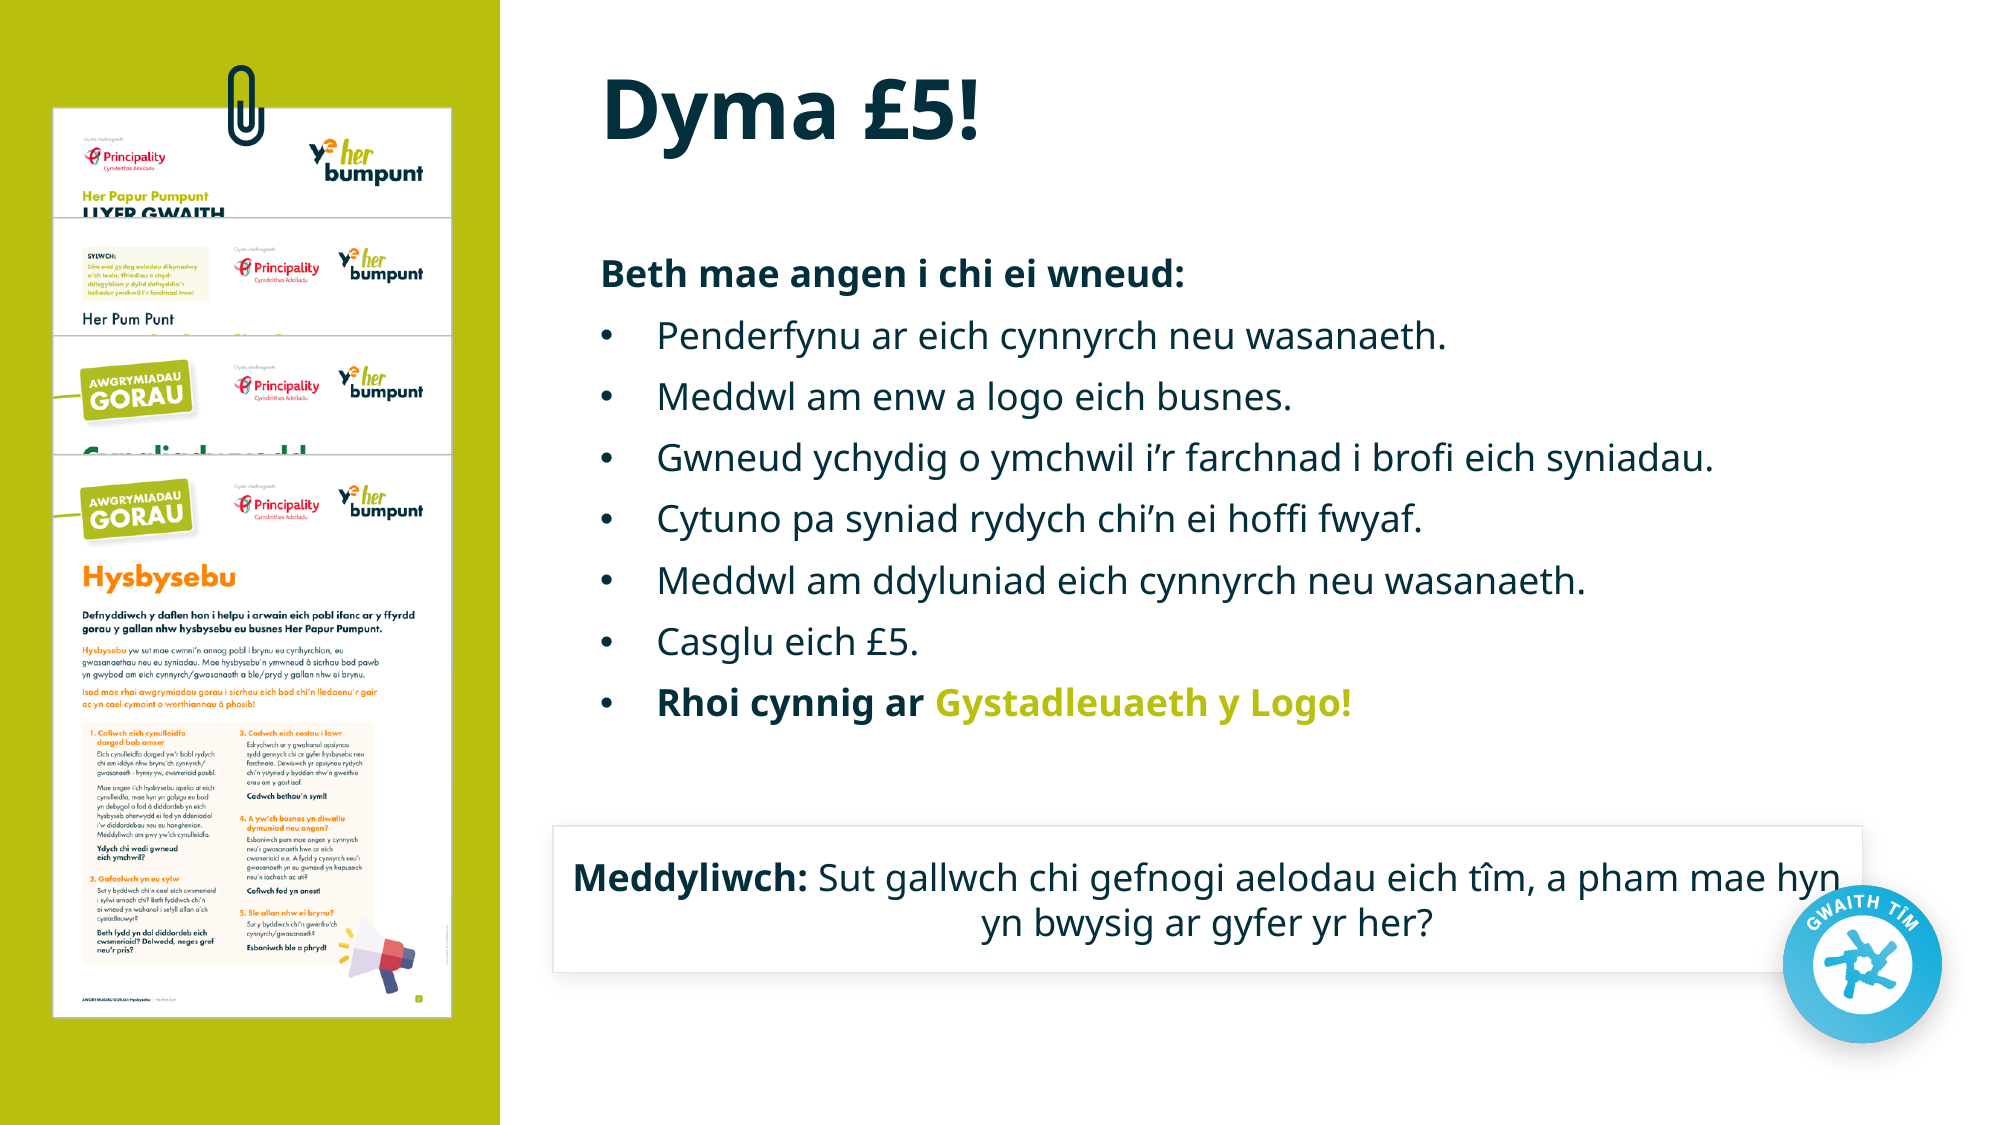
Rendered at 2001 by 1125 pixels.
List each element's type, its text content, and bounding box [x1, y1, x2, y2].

picture [51, 216, 453, 1019]
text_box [552, 825, 1983, 1093]
title Dyma £5! [585, 59, 1863, 208]
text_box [51, 59, 453, 216]
list Beth mae angen i chi ei wneud: Penderfynu ar eich cynnyrch neu wasanaeth. Meddwl am enw a logo eich busnes. Gwneud ychydig o ymchwil i’r farchnad i brofi eich syniadau. Cytuno pa syniad rydych chi’n ei hoffi fwyaf. Meddwl am ddyluniad eich cynnyrch neu wasanaeth. Casglu eich £5. Rhoi cynnig ar Gystadleuaeth y Logo! [585, 248, 1863, 825]
